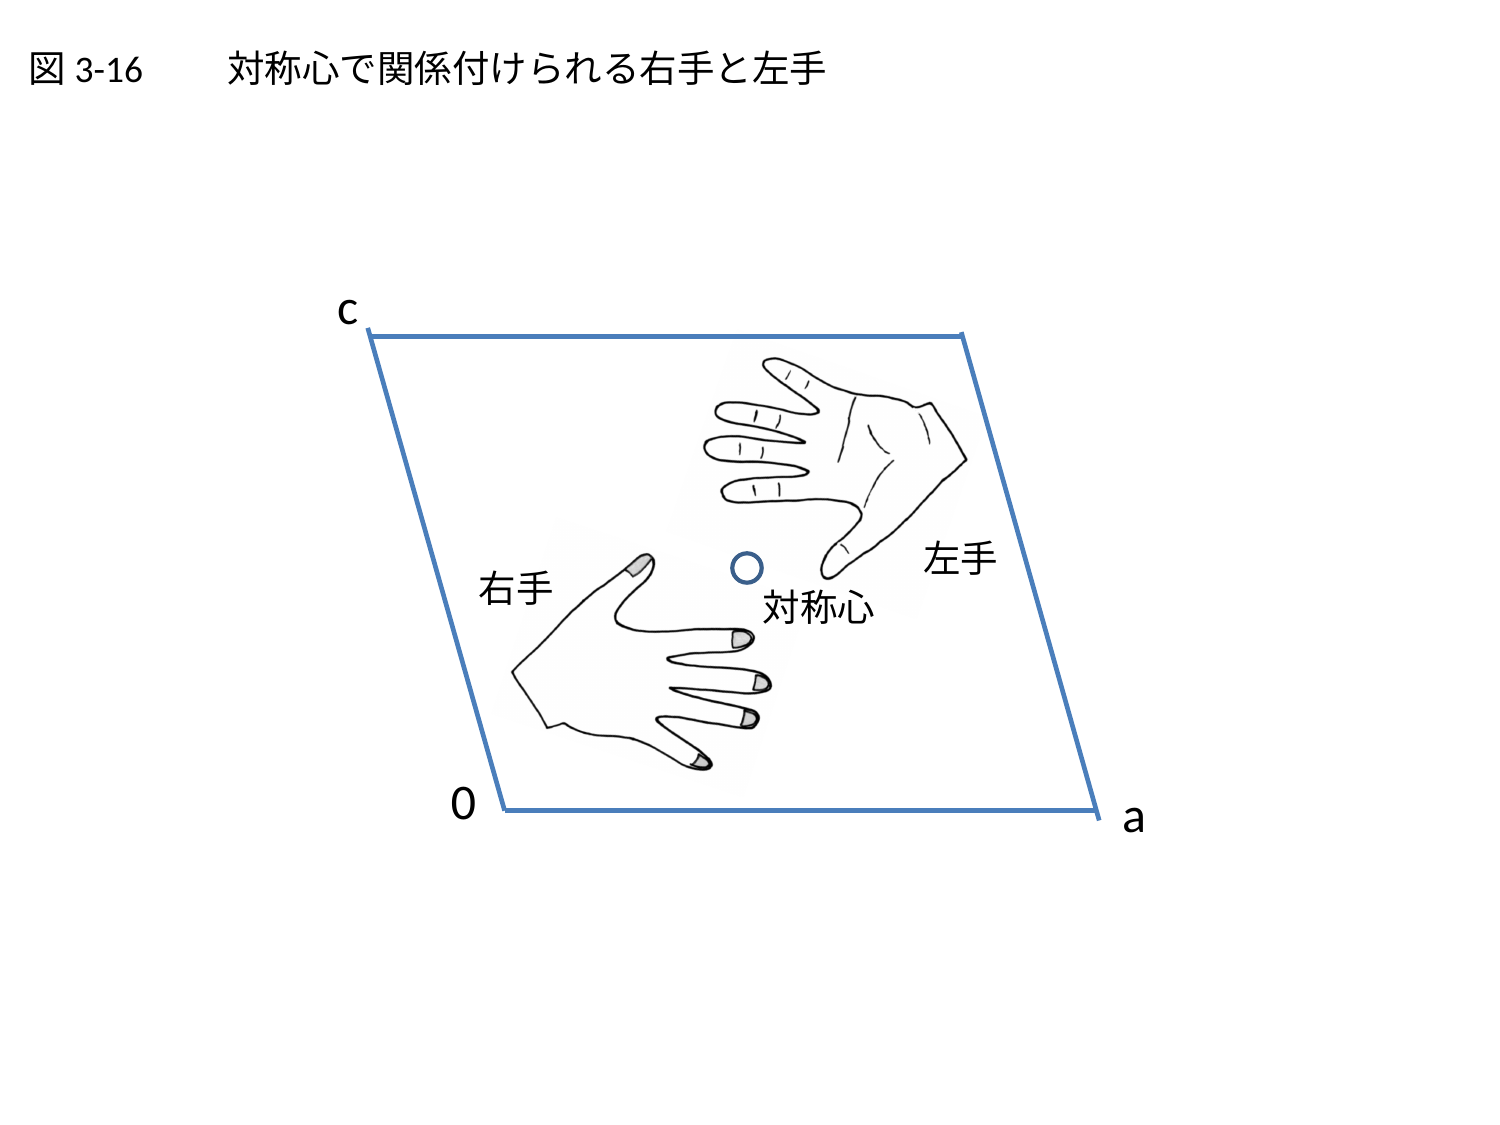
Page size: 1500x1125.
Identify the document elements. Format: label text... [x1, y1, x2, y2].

text_box 図3-16 対称心で関係付けられる右手と左手 [13, 37, 842, 98]
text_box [321, 267, 1162, 851]
